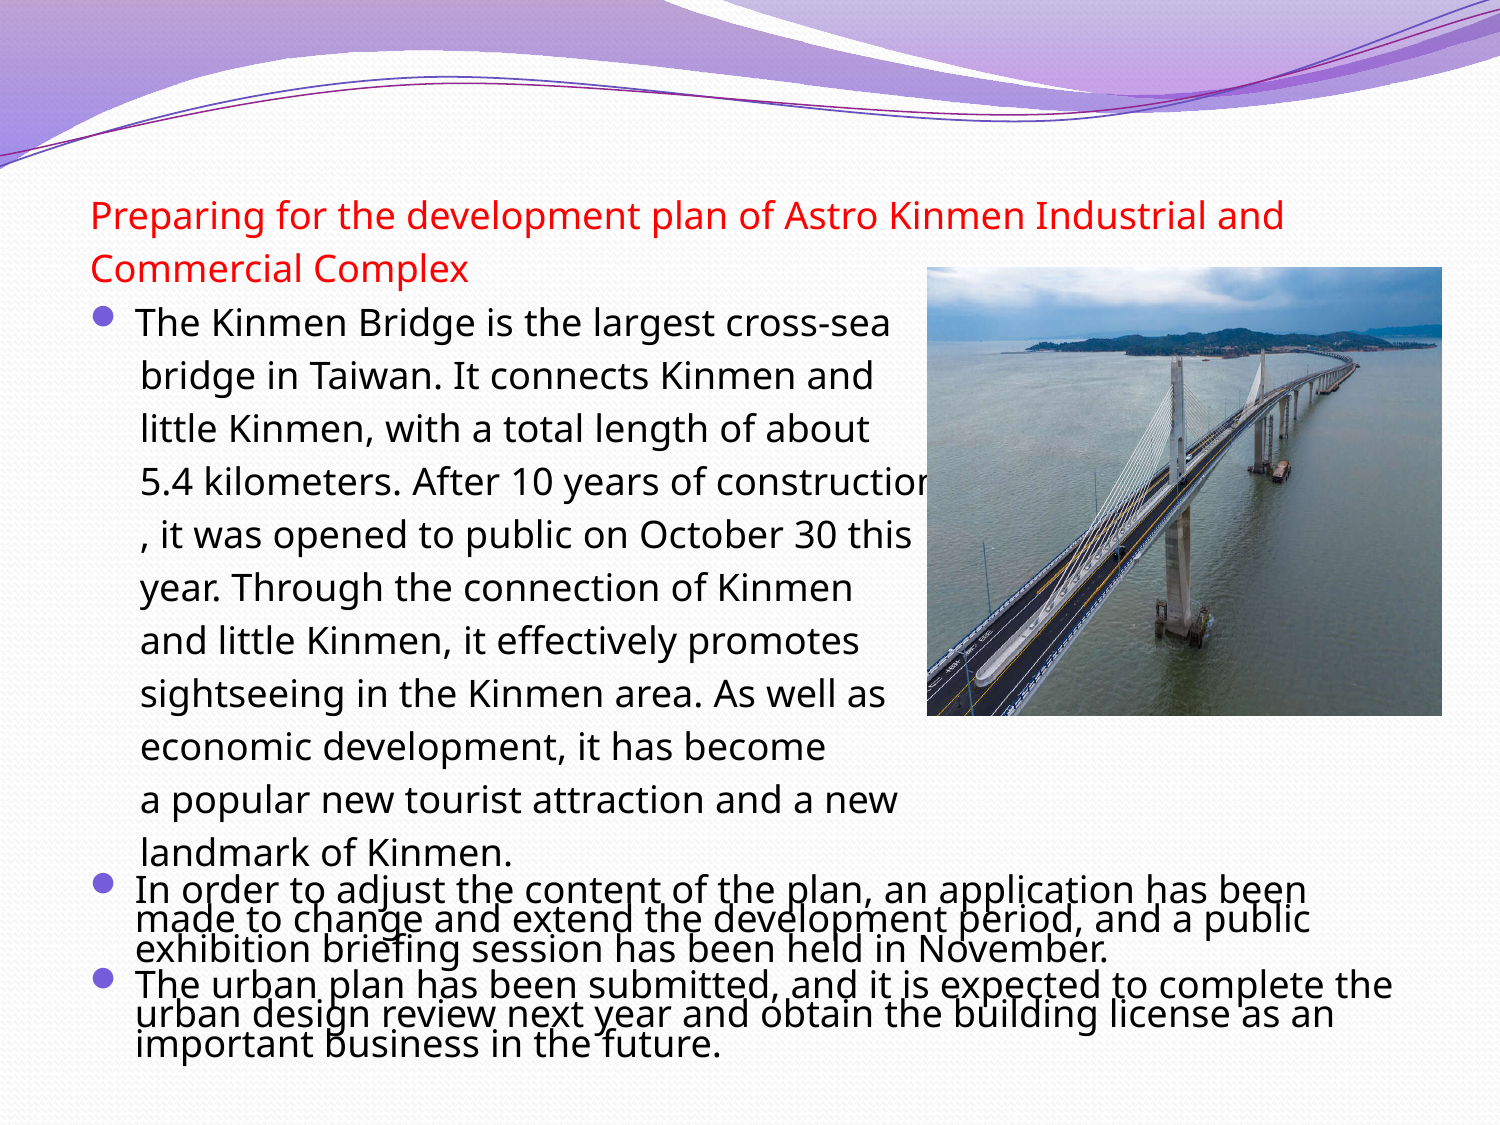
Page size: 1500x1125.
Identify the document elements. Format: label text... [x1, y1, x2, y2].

list Preparing for the development plan of Astro Kinmen Industrial and Commercial Complex The Kinmen Bridge is the largest cross-sea bridge in Taiwan. It connects Kinmen and little Kinmen, with a total length of about 5.4 kilometers. After 10 years of construction , it was opened to public on October 30 this year. Through the connection of Kinmen and little Kinmen, it effectively promotes sightseeing in the Kinmen area. As well as economic development, it has become a popular new tourist attraction and a new landmark of Kinmen. In order to adjust the content of the plan, an application has been made to change and extend the development period, and a public exhibition briefing session has been held in November. The urban plan has been submitted, and it is expected to complete the urban design review next year and obtain the building license as an important business in the future. [75, 184, 1425, 1083]
picture [926, 266, 1443, 717]
